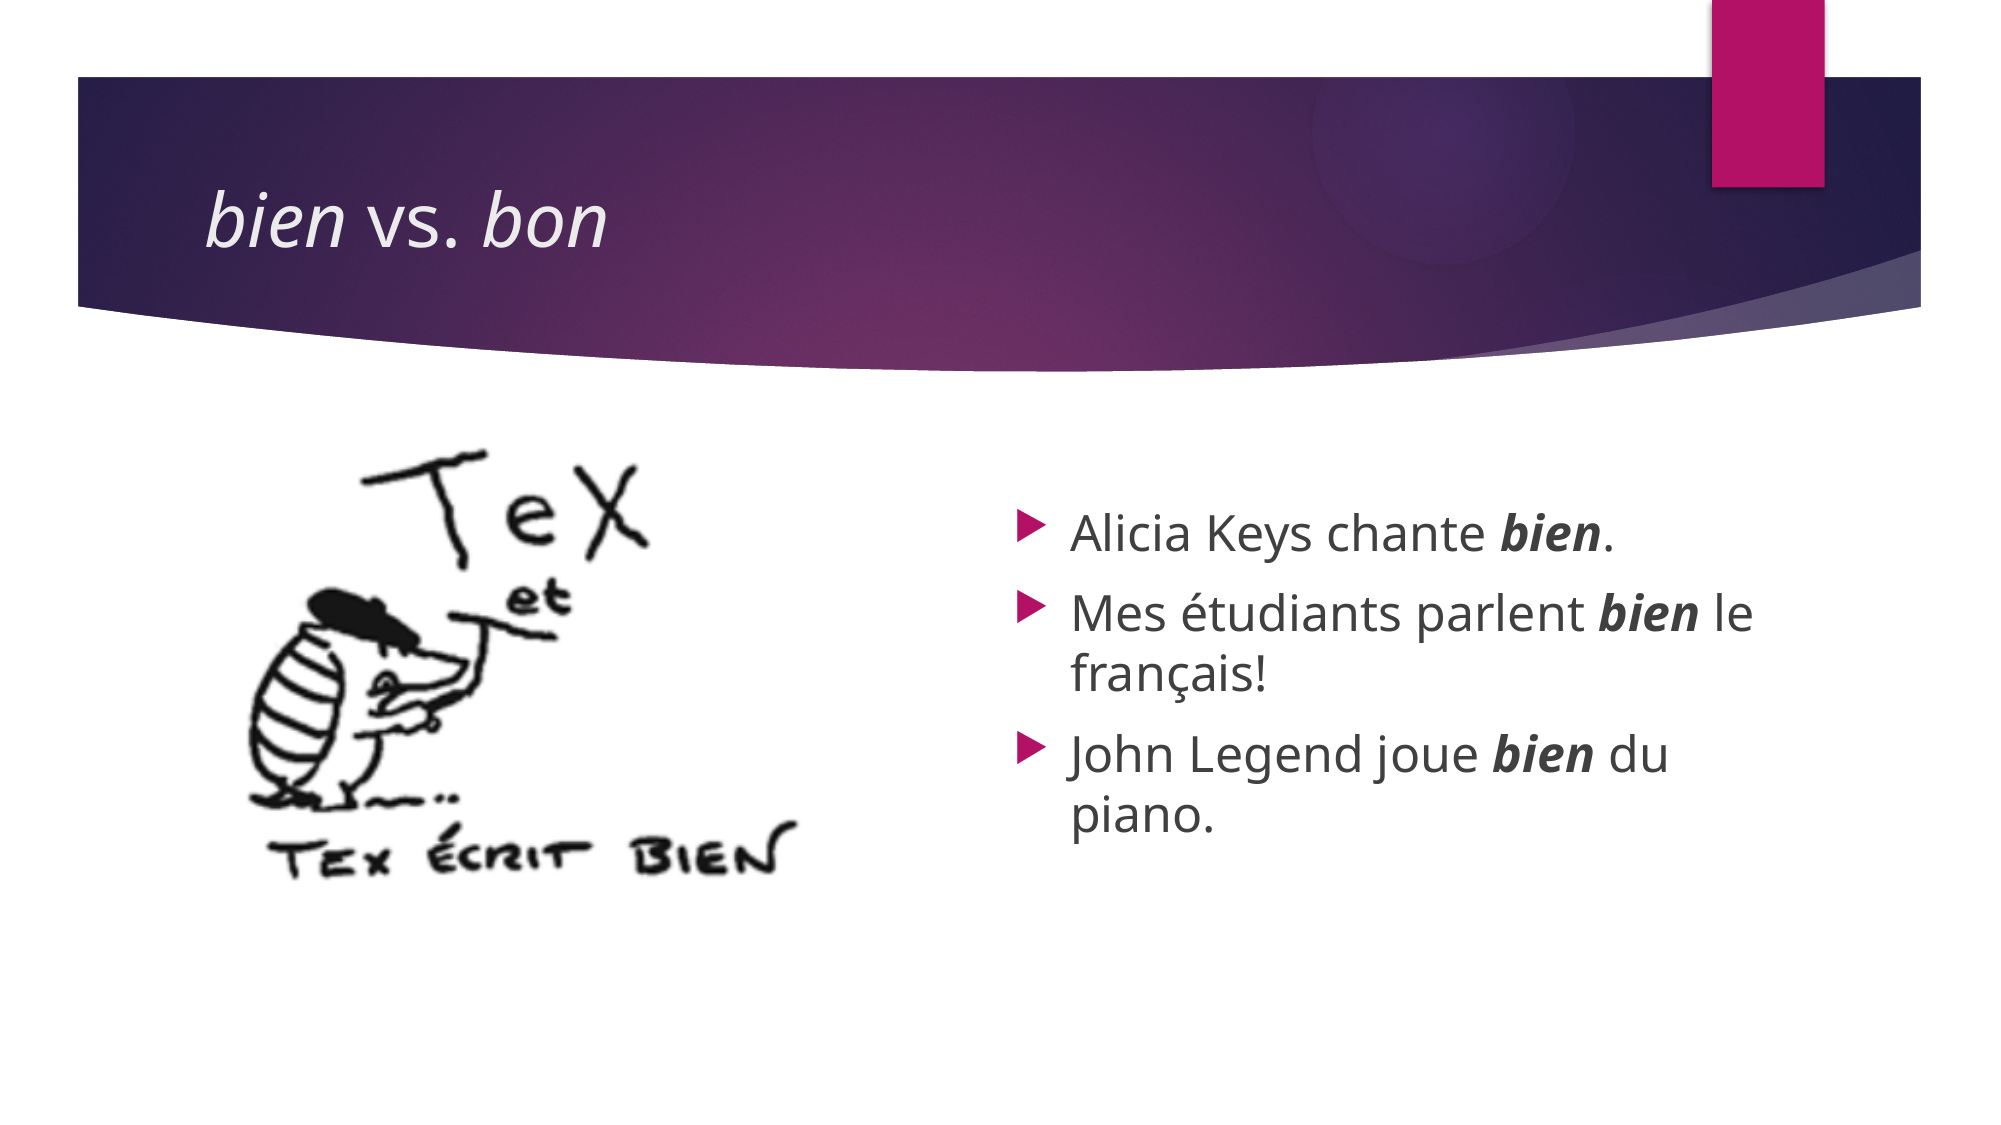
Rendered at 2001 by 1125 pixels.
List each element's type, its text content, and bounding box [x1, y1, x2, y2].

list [220, 426, 815, 957]
list Alicia Keys chante bien. Mes étudiants parlent bien le français! John Legend joue bien du piano. [998, 493, 1791, 891]
title bien vs. bon [189, 159, 1627, 276]
